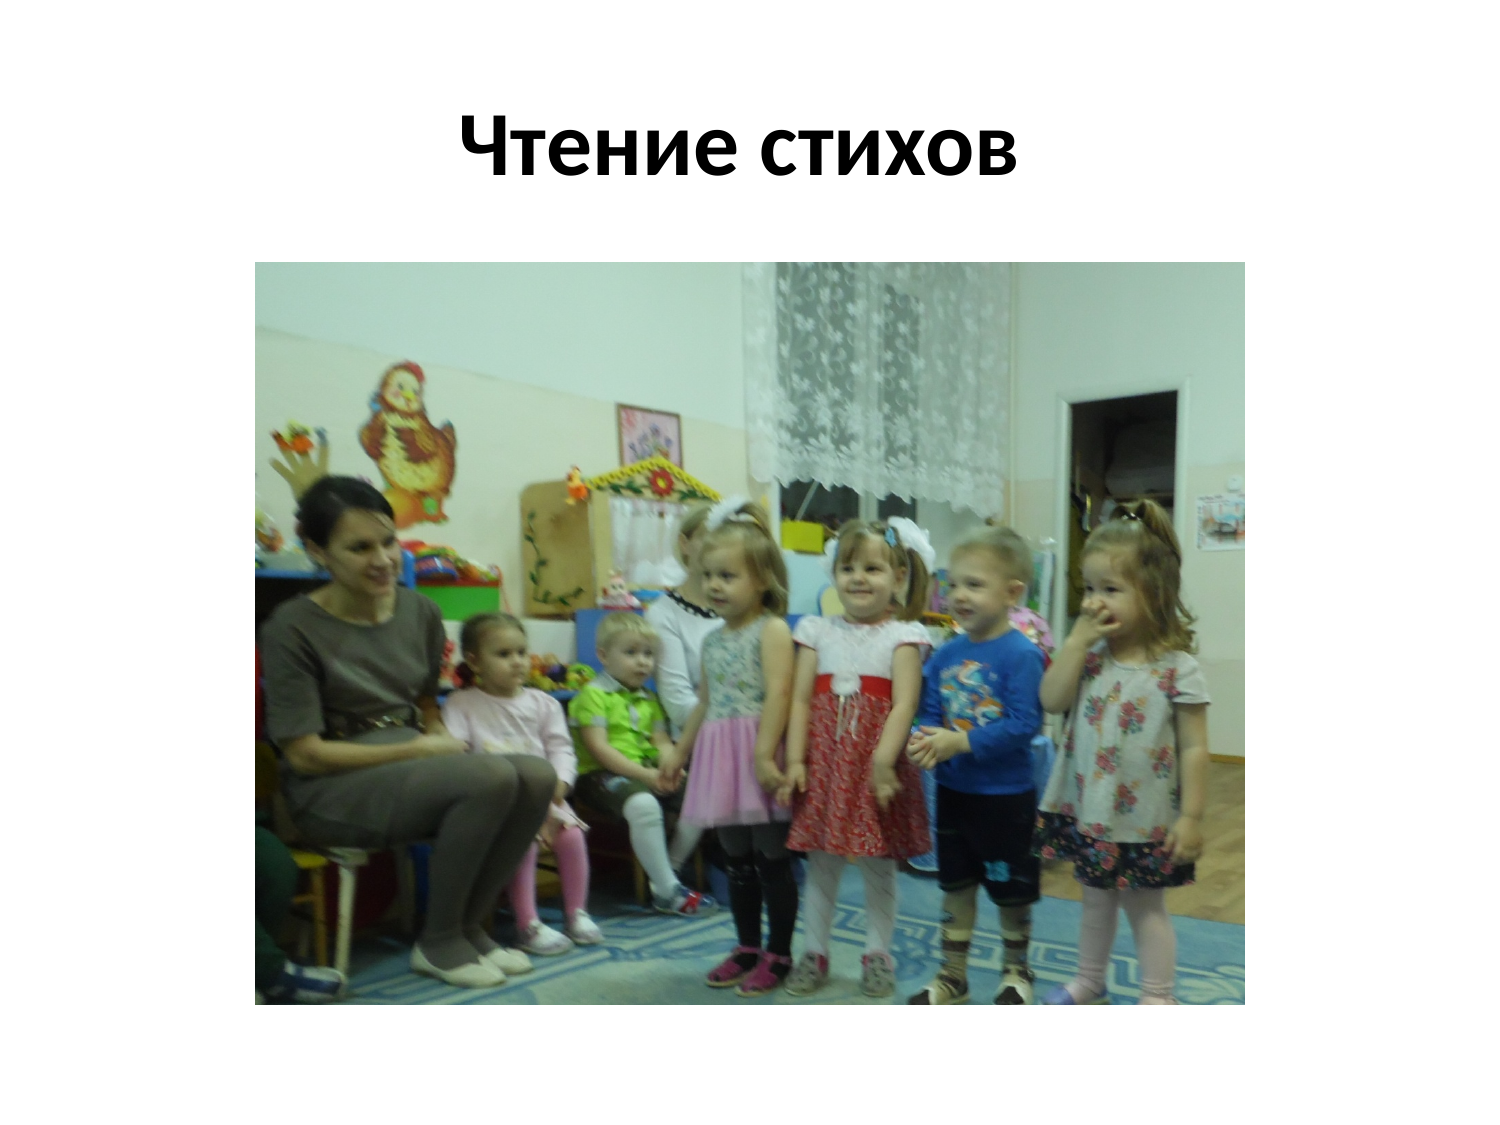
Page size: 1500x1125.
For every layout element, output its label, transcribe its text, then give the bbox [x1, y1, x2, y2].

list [254, 262, 1246, 1006]
title Чтение стихов [75, 45, 1425, 233]
